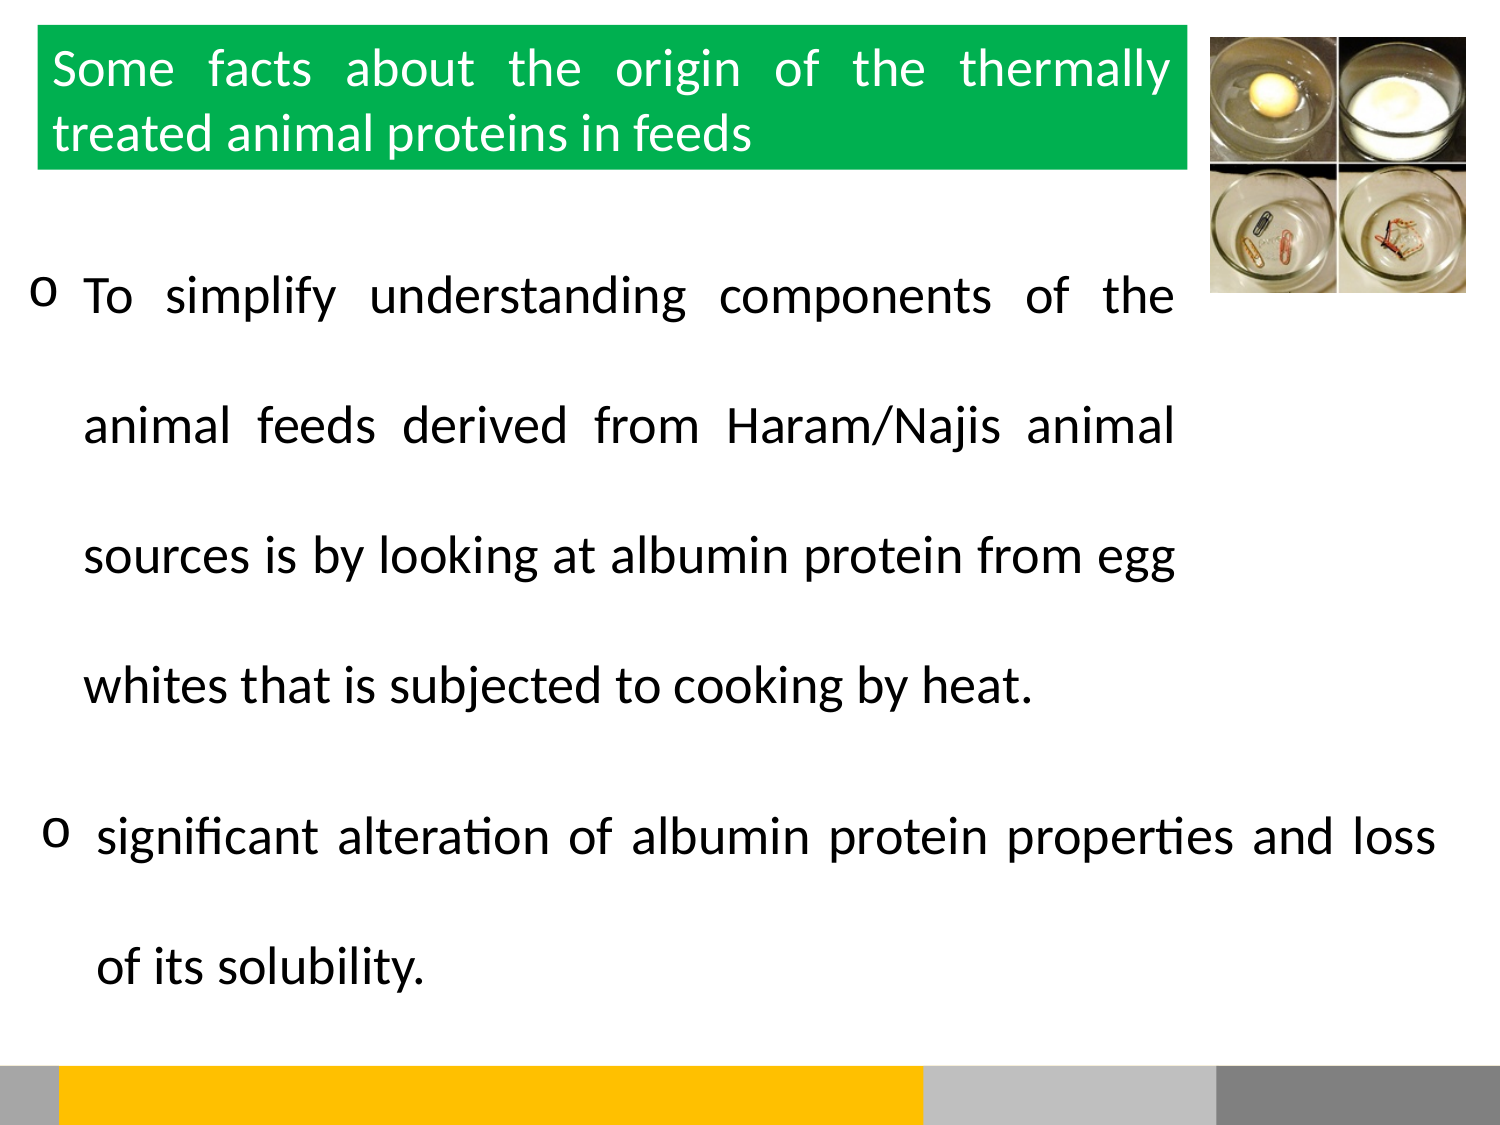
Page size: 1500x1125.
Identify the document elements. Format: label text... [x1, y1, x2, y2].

picture [1210, 37, 1466, 293]
text_box [1214, 1064, 1500, 1125]
text_box [61, 1064, 921, 1125]
text_box [0, 1064, 61, 1125]
text_box significant alteration of albumin protein properties and loss of its solubility. [24, 728, 1454, 1003]
text_box Some facts about the origin of the thermally treated animal proteins in feeds [37, 24, 1188, 170]
text_box To simplify understanding components of the animal feeds derived from Haram/Najis animal sources is by looking at albumin protein from egg whites that is subjected to cooking by heat. [12, 187, 1193, 722]
text_box [921, 1064, 1214, 1125]
